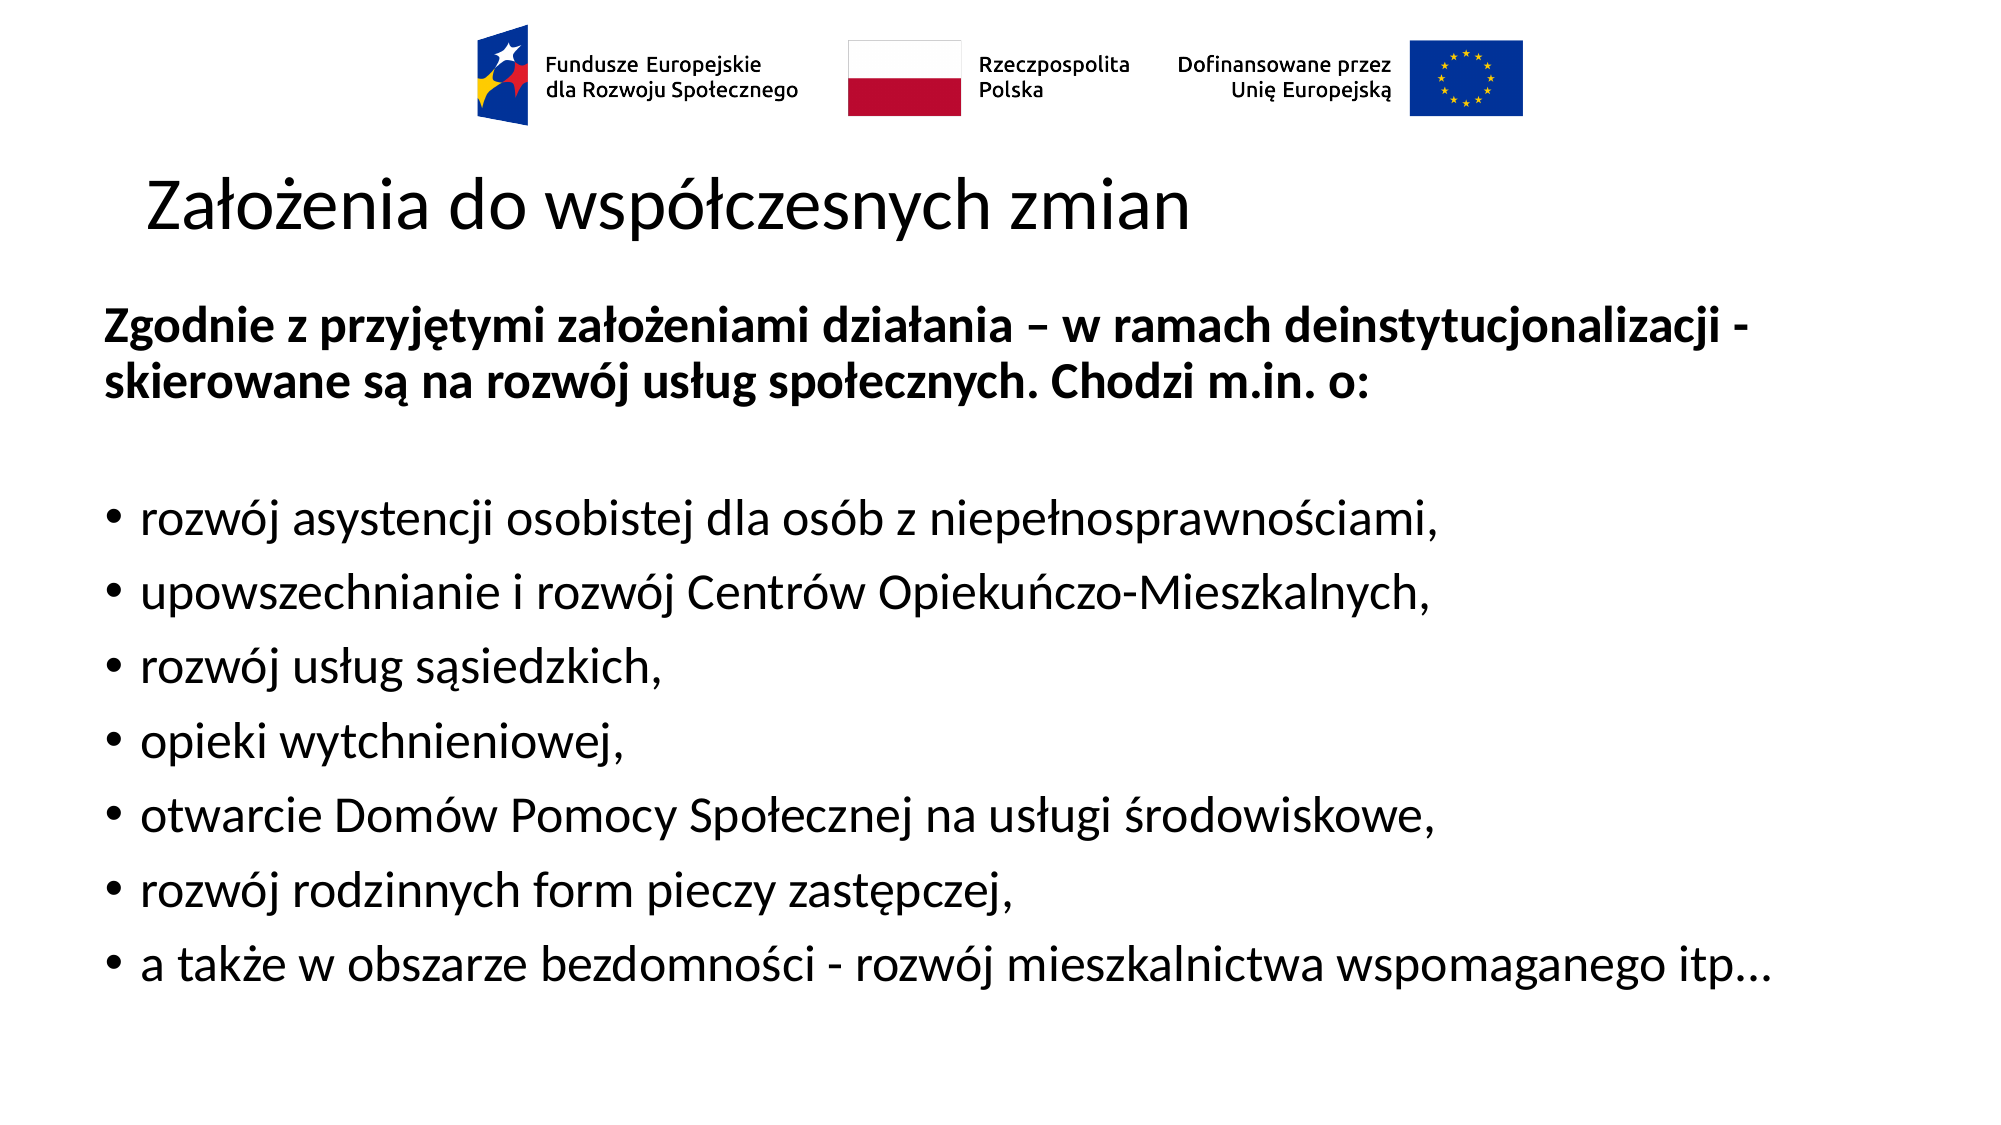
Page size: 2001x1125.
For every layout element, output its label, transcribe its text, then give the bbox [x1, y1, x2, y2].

picture [452, 0, 1548, 151]
list Zgodnie z przyjętymi założeniami działania – w ramach deinstytucjonalizacji - skierowane są na rozwój usług społecznych. Chodzi m.in. o: rozwój asystencji osobistej dla osób z niepełnosprawnościami, upowszechnianie i rozwój Centrów Opiekuńczo-Mieszkalnych, rozwój usług sąsiedzkich, opieki wytchnieniowej, otwarcie Domów Pomocy Społecznej na usługi środowiskowe, rozwój rodzinnych form pieczy zastępczej, a także w obszarze bezdomności - rozwój mieszkalnictwa wspomaganego itp... [89, 290, 1911, 1012]
title Założenia do współczesnych zmian [131, 139, 1863, 272]
